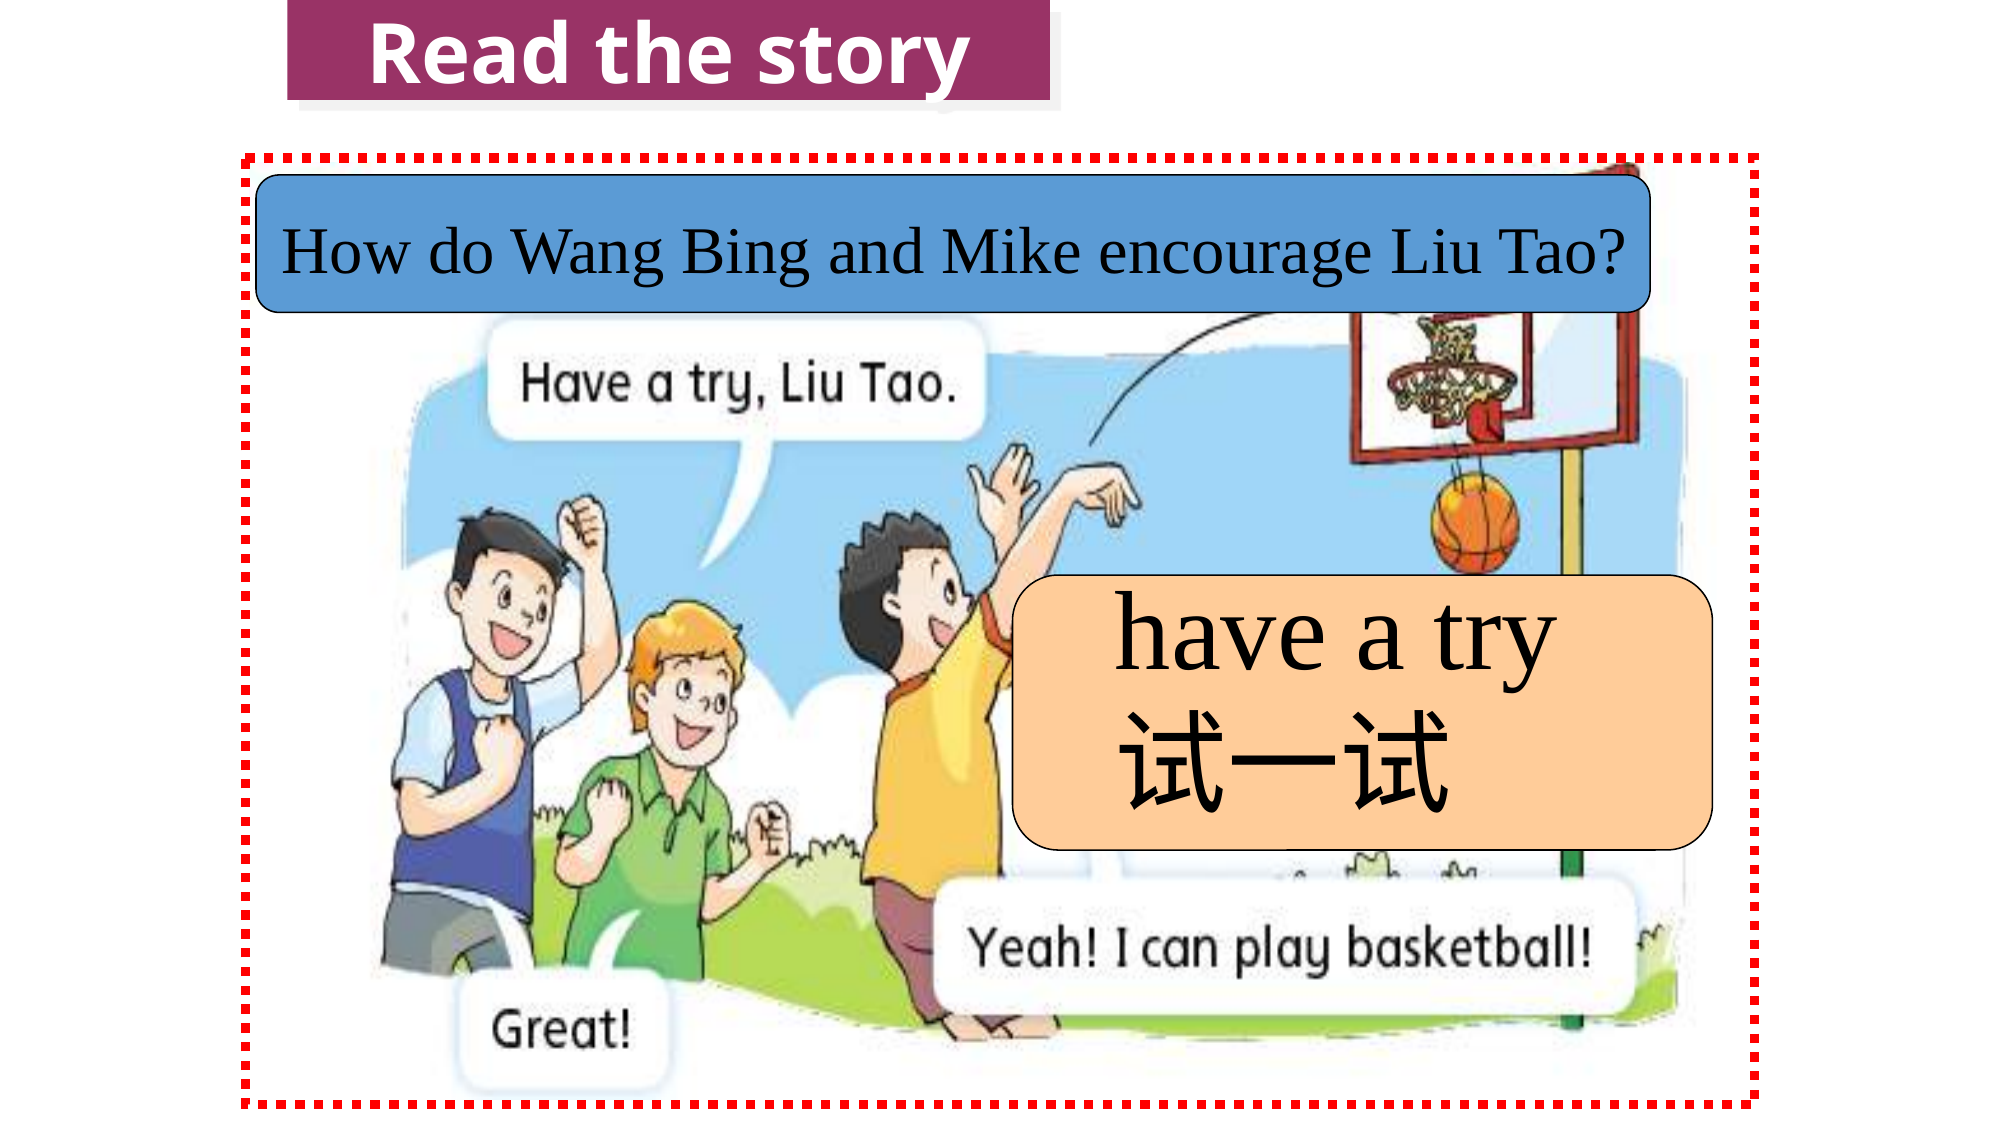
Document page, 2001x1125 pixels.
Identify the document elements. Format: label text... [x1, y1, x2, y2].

text_box Read the story [287, 0, 1050, 100]
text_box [1012, 549, 1713, 850]
picture [249, 162, 1750, 1100]
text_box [255, 174, 1651, 313]
